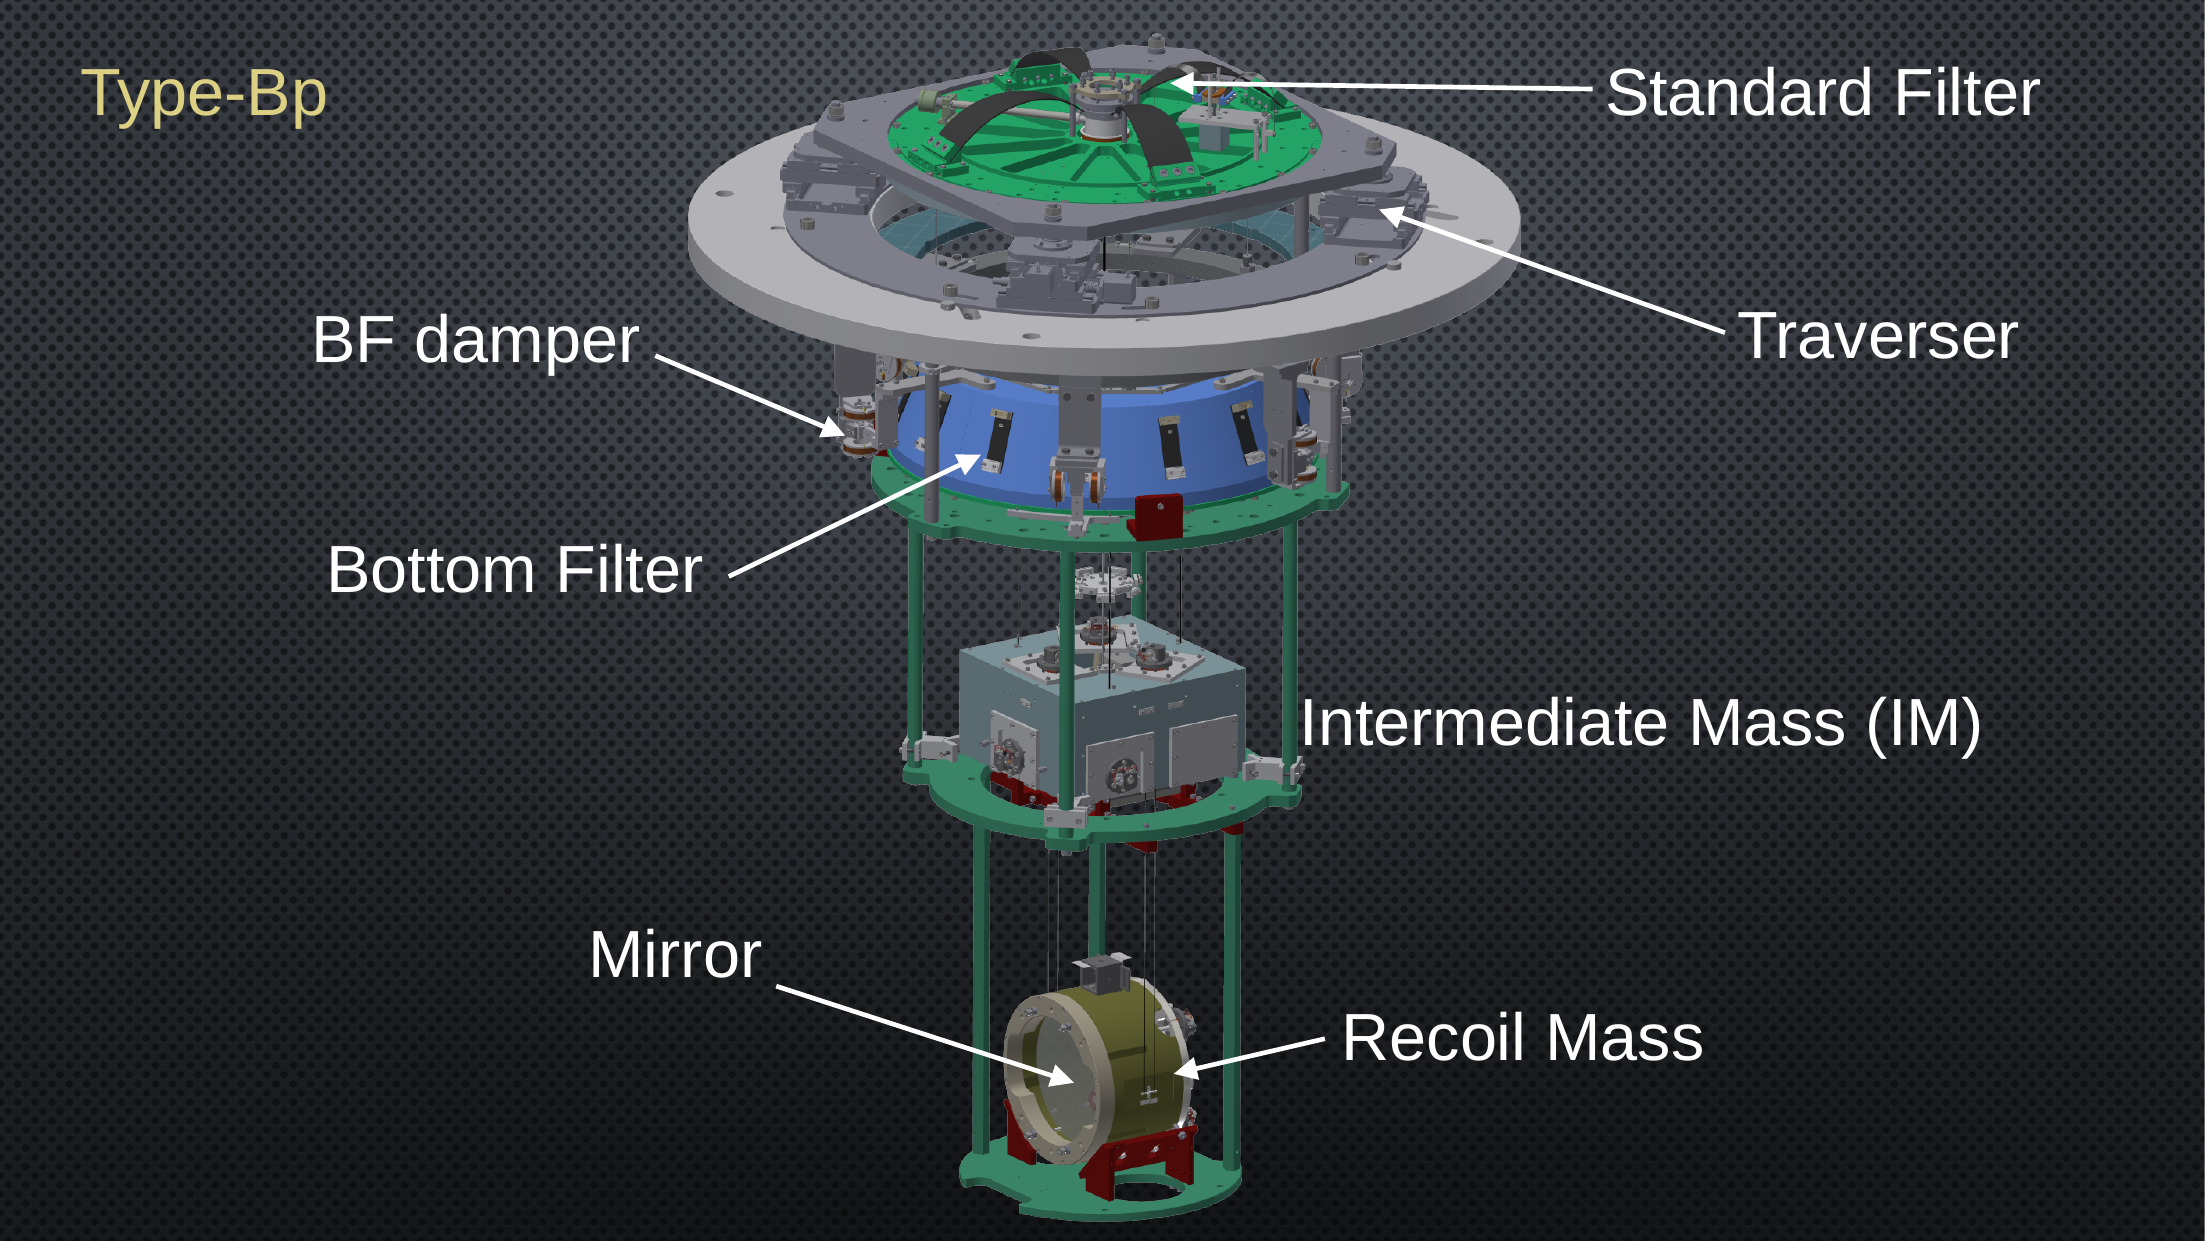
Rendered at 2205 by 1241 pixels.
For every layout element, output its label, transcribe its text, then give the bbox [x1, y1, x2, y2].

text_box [730, 454, 982, 576]
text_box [1173, 1039, 1323, 1075]
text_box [1169, 82, 1589, 90]
text_box Intermediate Mass (IM) [1548, 671, 2000, 767]
text_box Mirror [573, 903, 657, 999]
text_box Type-Bp [65, 41, 344, 137]
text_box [1378, 209, 1722, 333]
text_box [657, 356, 846, 436]
picture [657, 15, 1548, 1225]
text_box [778, 986, 1075, 1083]
text_box Standard Filter [1590, 41, 2057, 137]
text_box Recoil Mass [1548, 986, 1720, 1082]
text_box Traverser [1722, 284, 2036, 380]
text_box Bottom Filter [311, 518, 657, 614]
text_box BF damper [296, 287, 656, 383]
